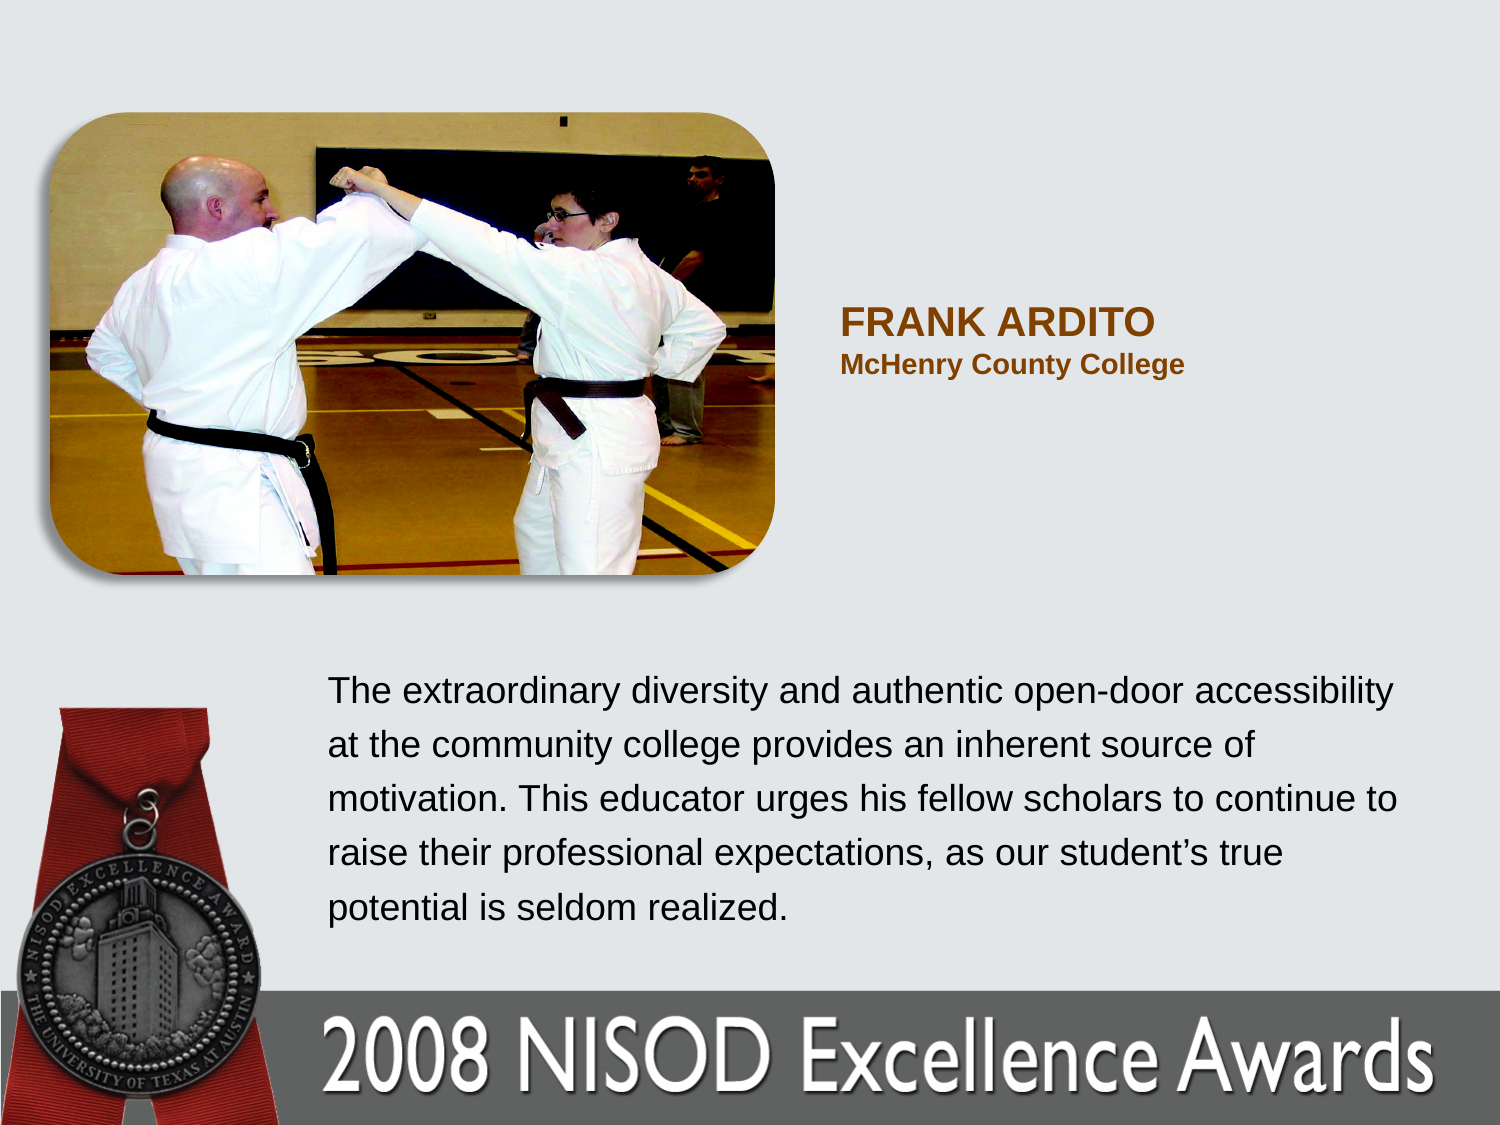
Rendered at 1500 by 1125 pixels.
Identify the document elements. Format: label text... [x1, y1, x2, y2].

picture [0, 0, 1500, 1125]
list The extraordinary diversity and authentic open-door accessibility at the community college provides an inherent source of motivation. This educator urges his fellow scholars to continue to raise their professional expectations, as our student’s true potential is seldom realized. [312, 650, 1425, 938]
title FRANK ARDITO McHenry County College [825, 184, 1438, 388]
